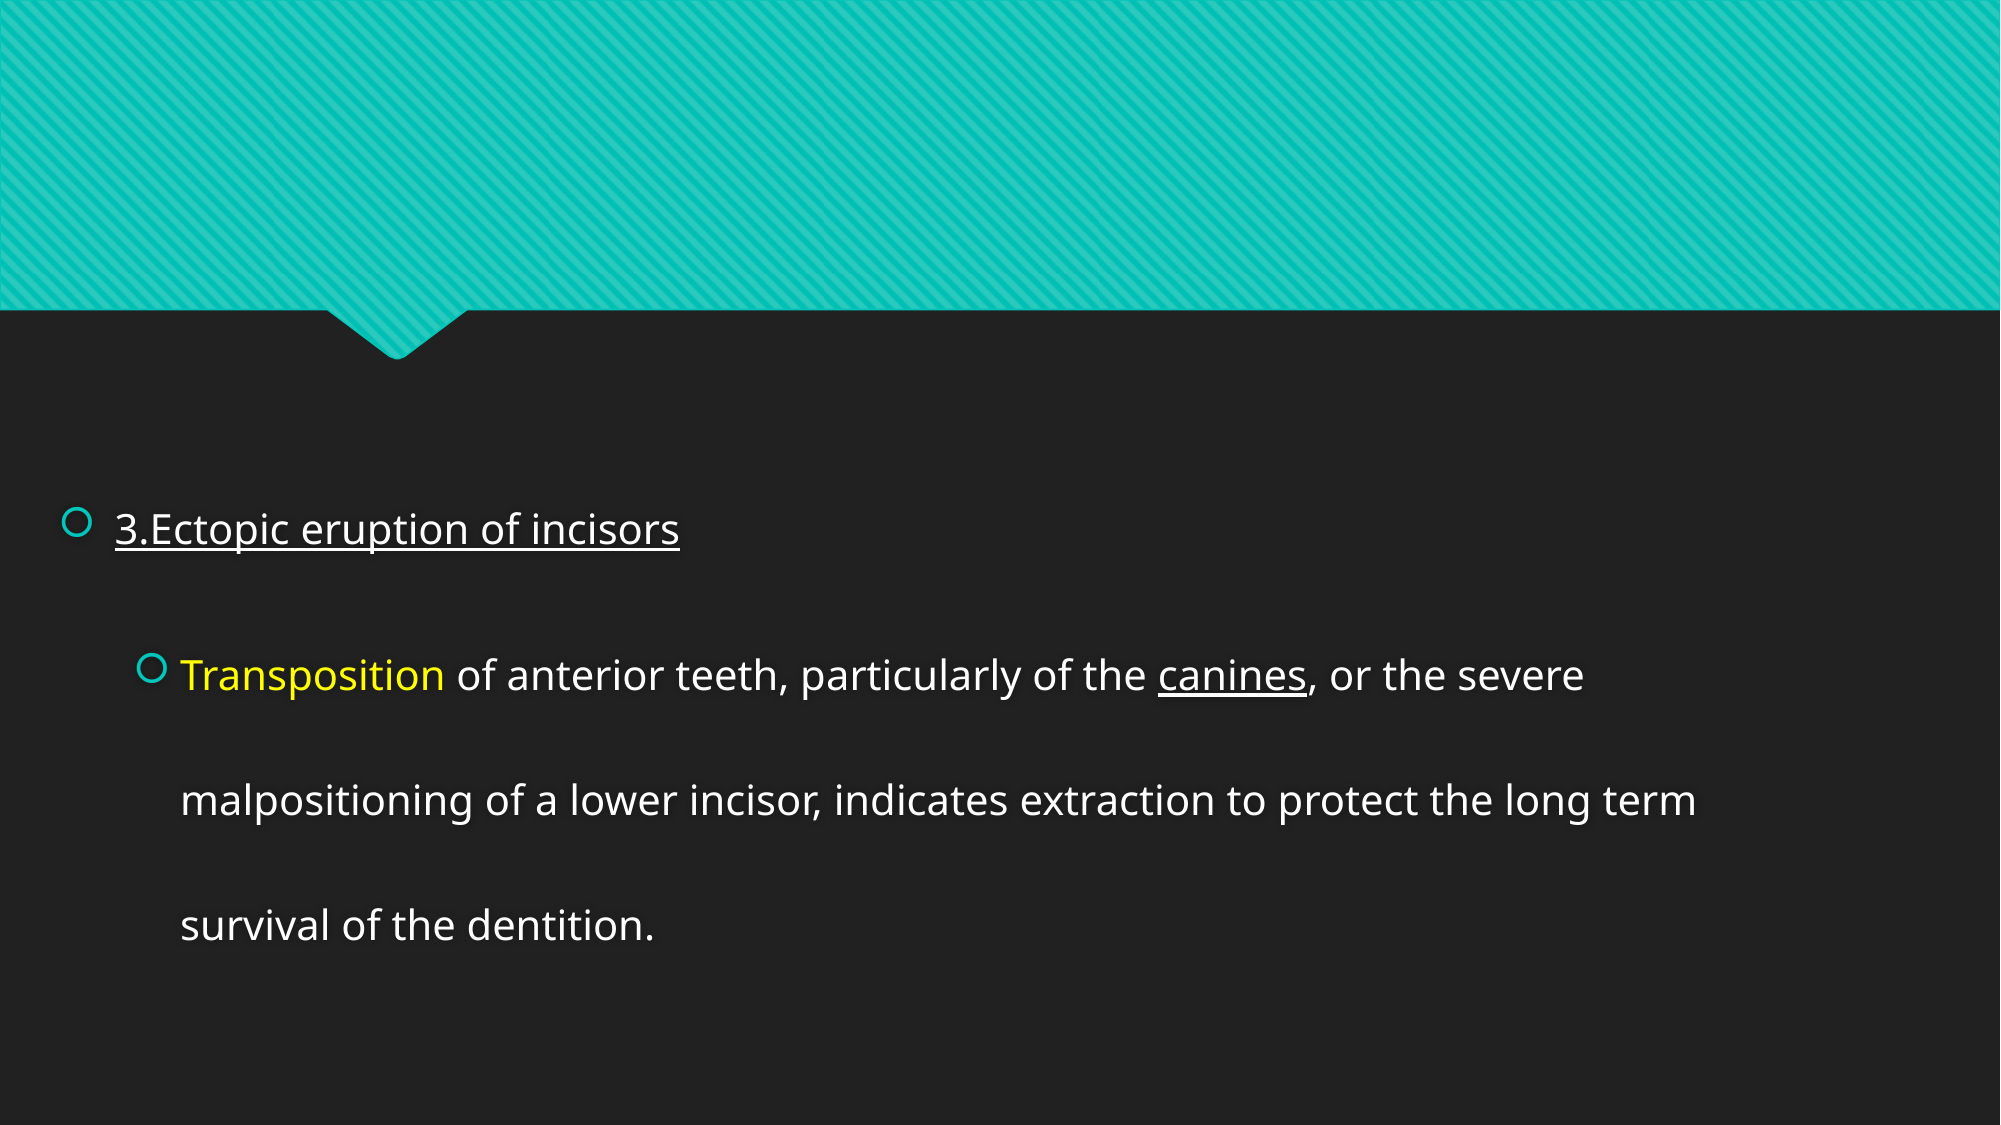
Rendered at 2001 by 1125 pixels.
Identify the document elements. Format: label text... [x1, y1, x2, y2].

list 3.Ectopic eruption of incisors Transposition of anterior teeth, particularly of the canines, or the severe malpositioning of a lower incisor, indicates extraction to protect the long term survival of the dentition. [43, 364, 1866, 1077]
